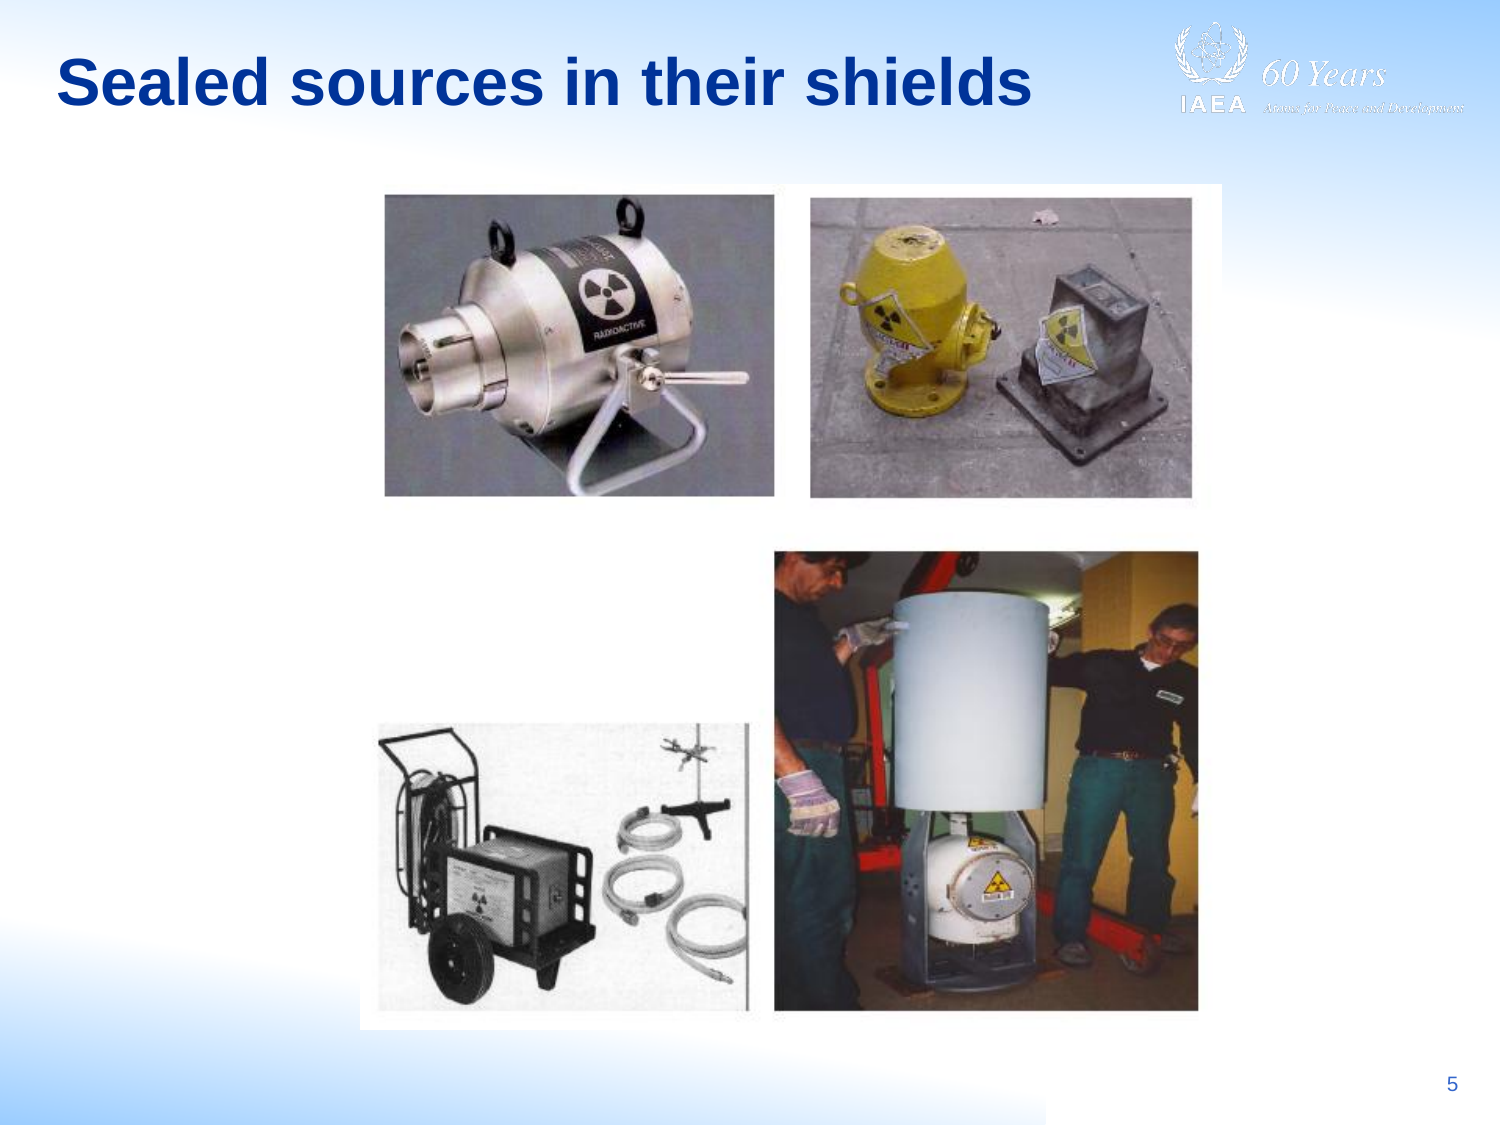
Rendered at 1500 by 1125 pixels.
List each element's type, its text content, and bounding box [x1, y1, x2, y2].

picture [359, 184, 1222, 1031]
slide_number 5 [1389, 1063, 1474, 1112]
title Sealed sources in their shields [41, 16, 1500, 142]
